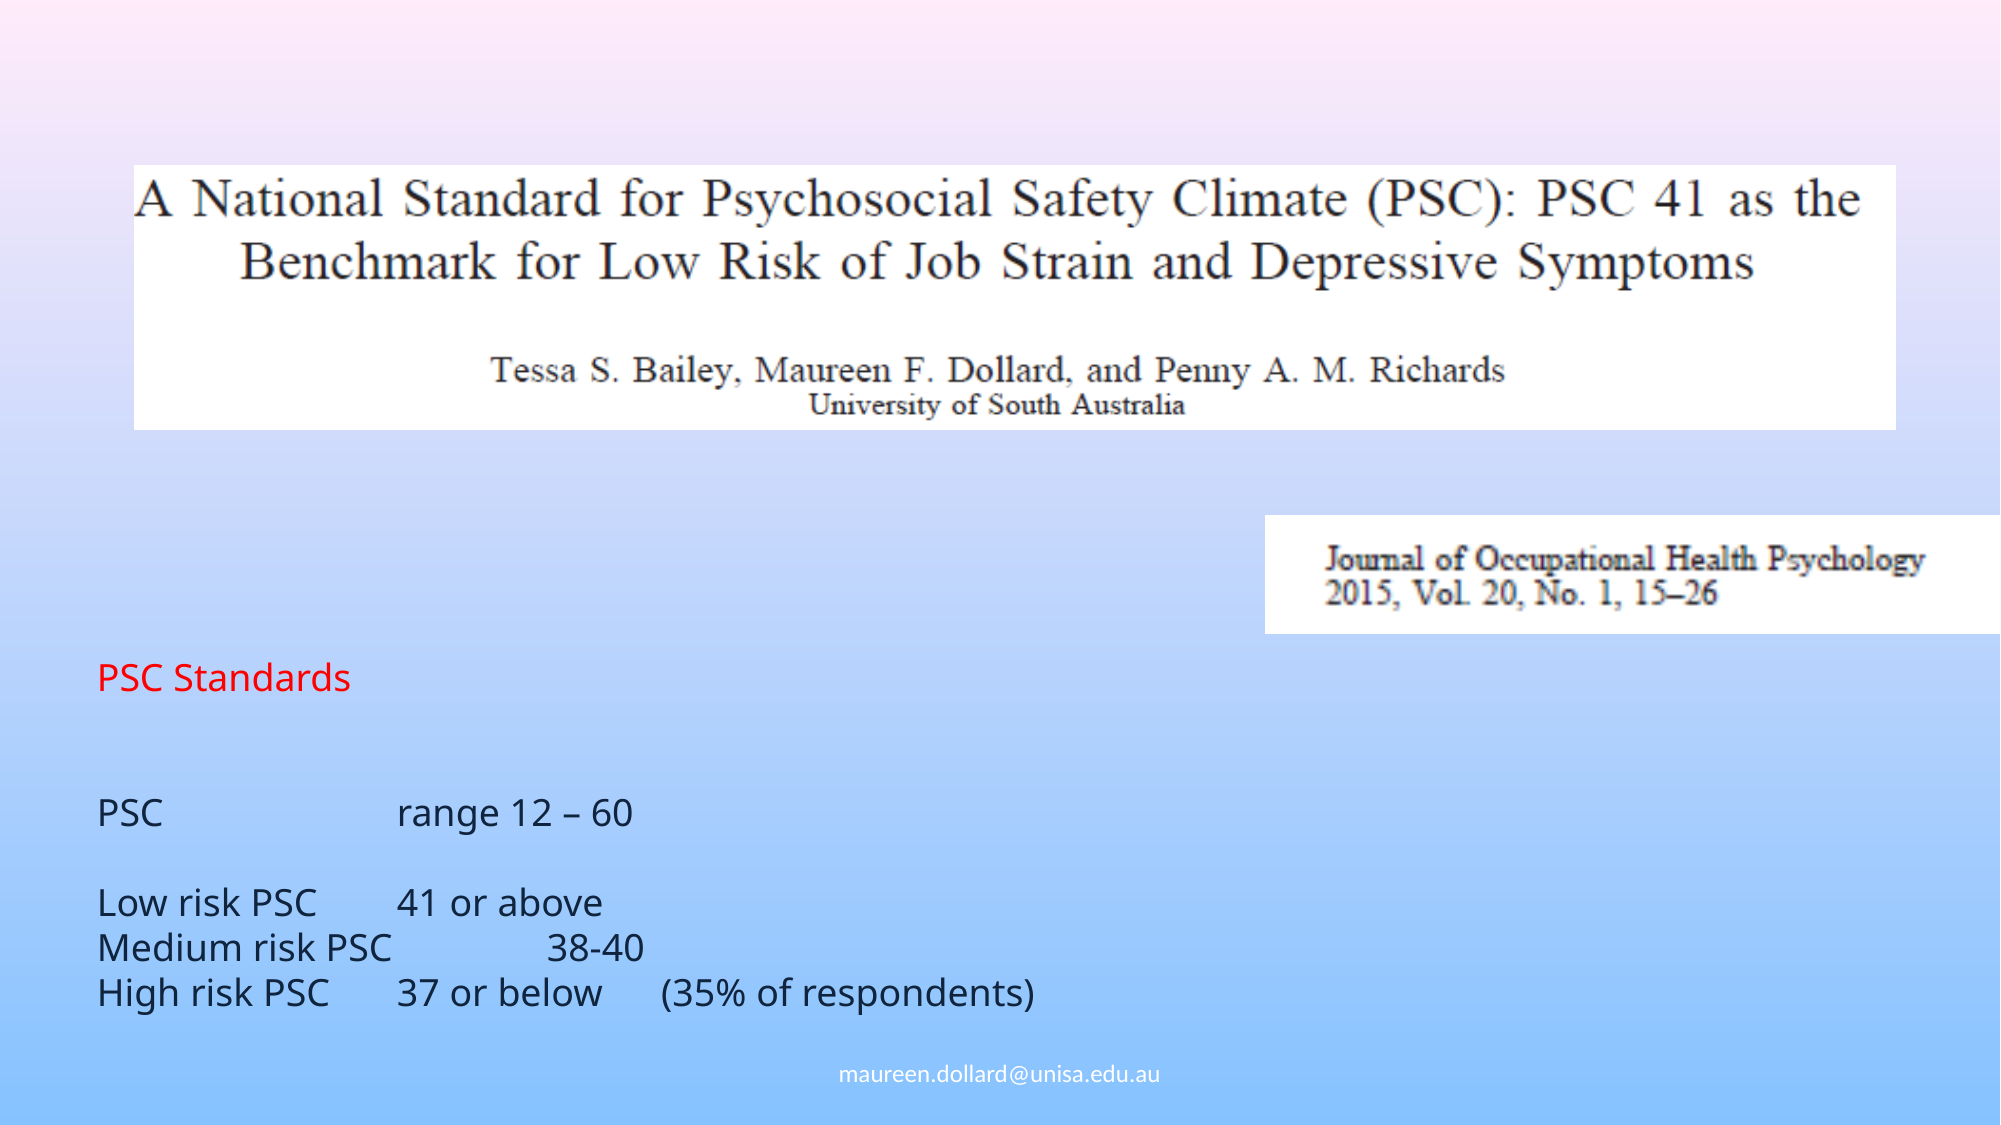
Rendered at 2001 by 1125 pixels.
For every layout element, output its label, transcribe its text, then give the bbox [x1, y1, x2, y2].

picture [1264, 515, 2000, 635]
picture [134, 165, 1896, 431]
text_box PSC Standards PSC range 12 – 60 Low risk PSC 41 or above Medium risk PSC 38-40 High risk PSC 37 or below (35% of respondents) [82, 646, 1051, 1022]
footer maureen.dollard@unisa.edu.au [683, 1042, 1317, 1103]
